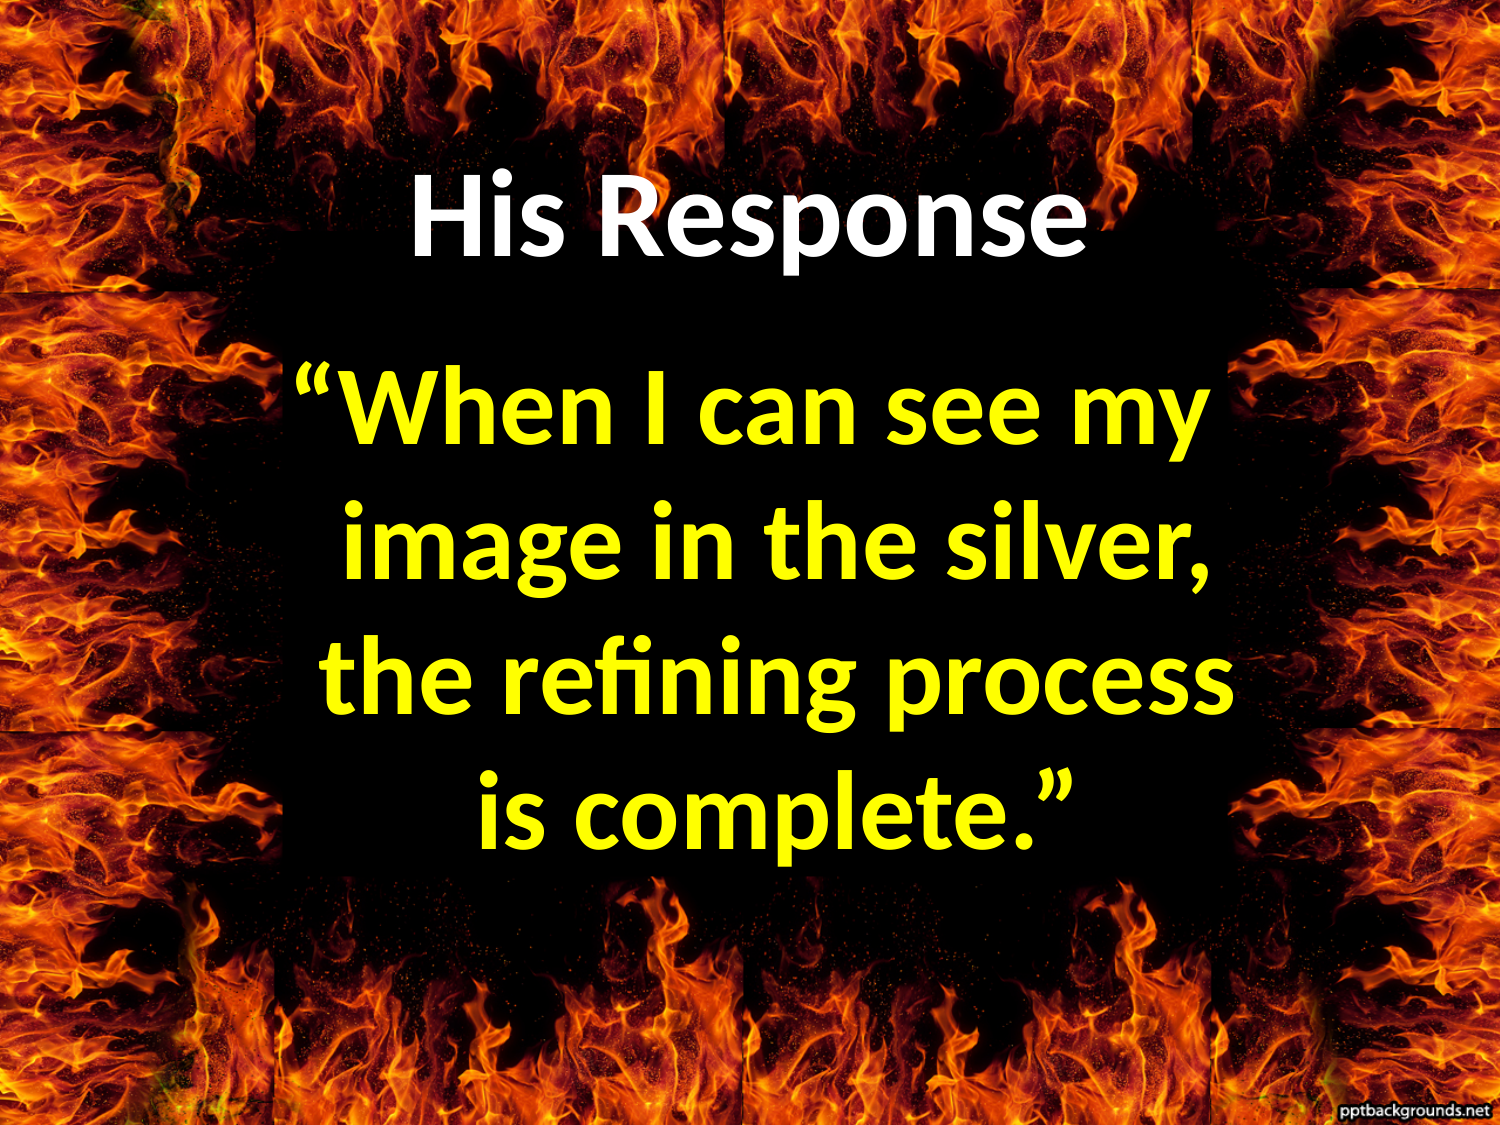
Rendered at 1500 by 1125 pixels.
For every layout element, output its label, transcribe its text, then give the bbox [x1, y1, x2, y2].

picture [0, 0, 1500, 1125]
list “When I can see my image in the silver, the refining process is complete.” [212, 324, 1288, 1013]
title His Response [75, 112, 1425, 300]
